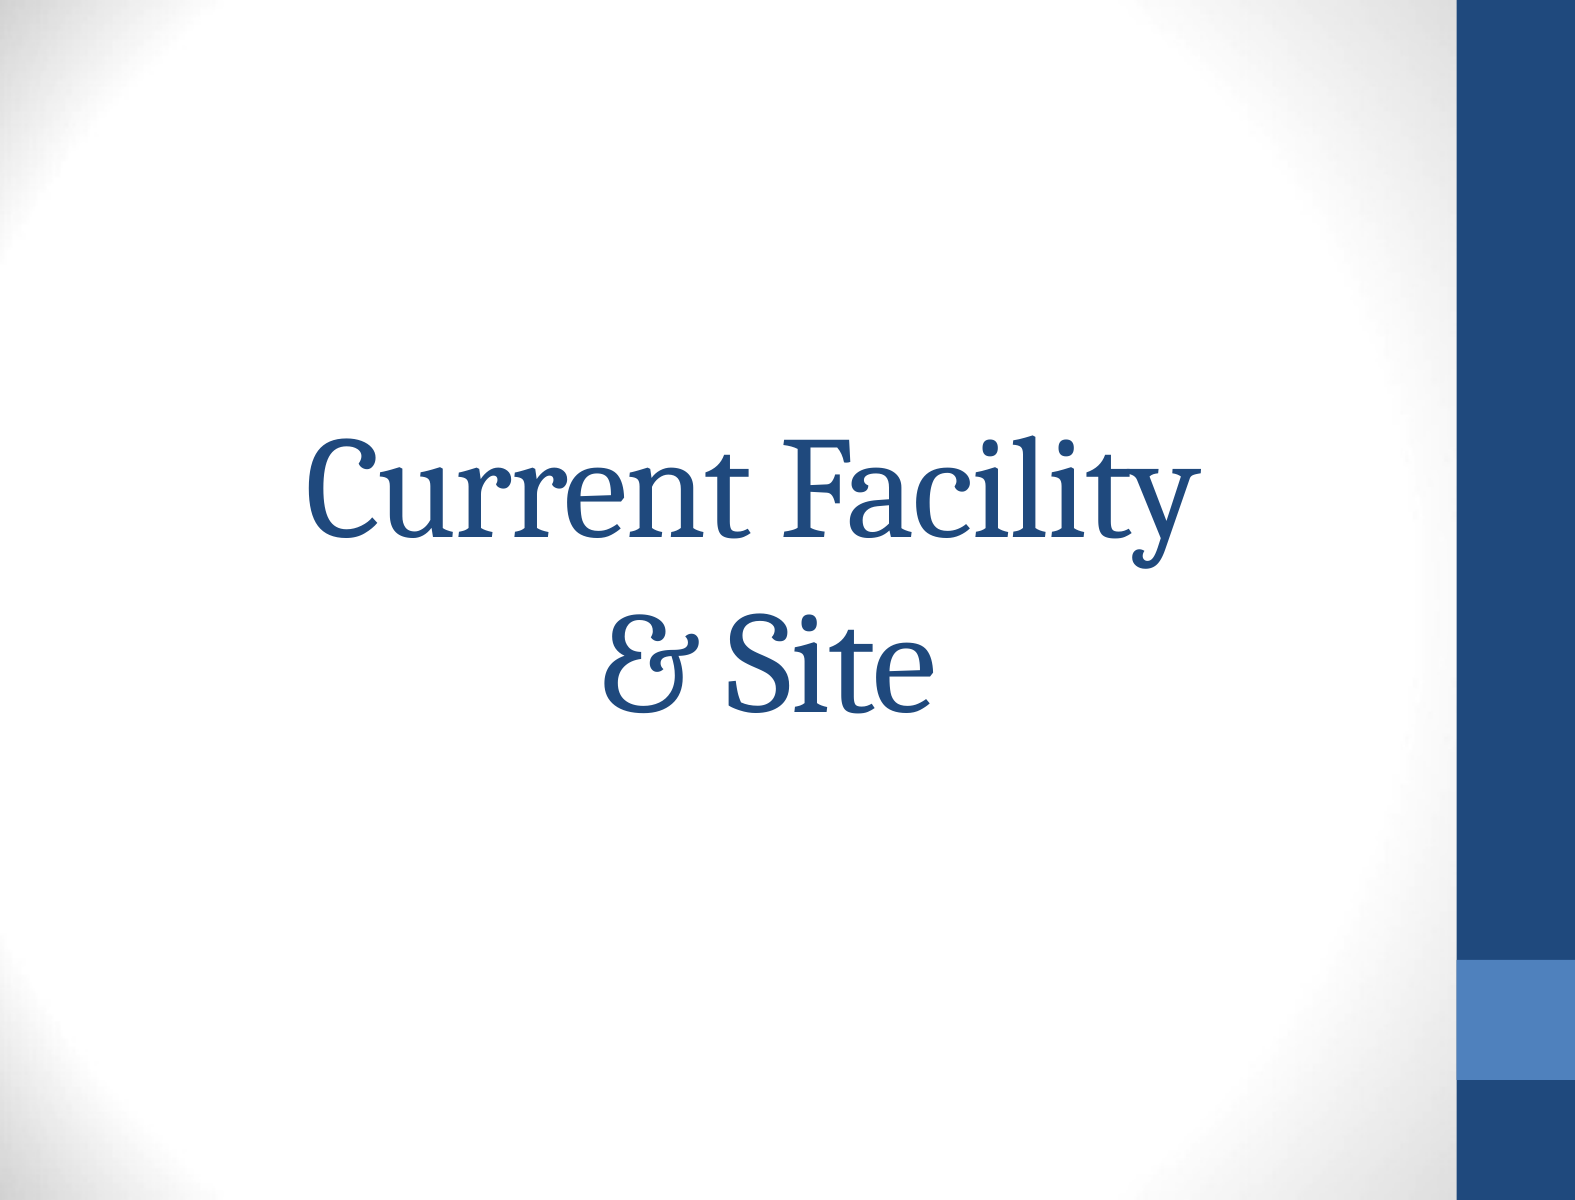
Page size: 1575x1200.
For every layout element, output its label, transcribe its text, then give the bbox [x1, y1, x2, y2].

picture [0, 0, 1456, 1200]
title Current Facility & Site [118, 333, 1418, 750]
